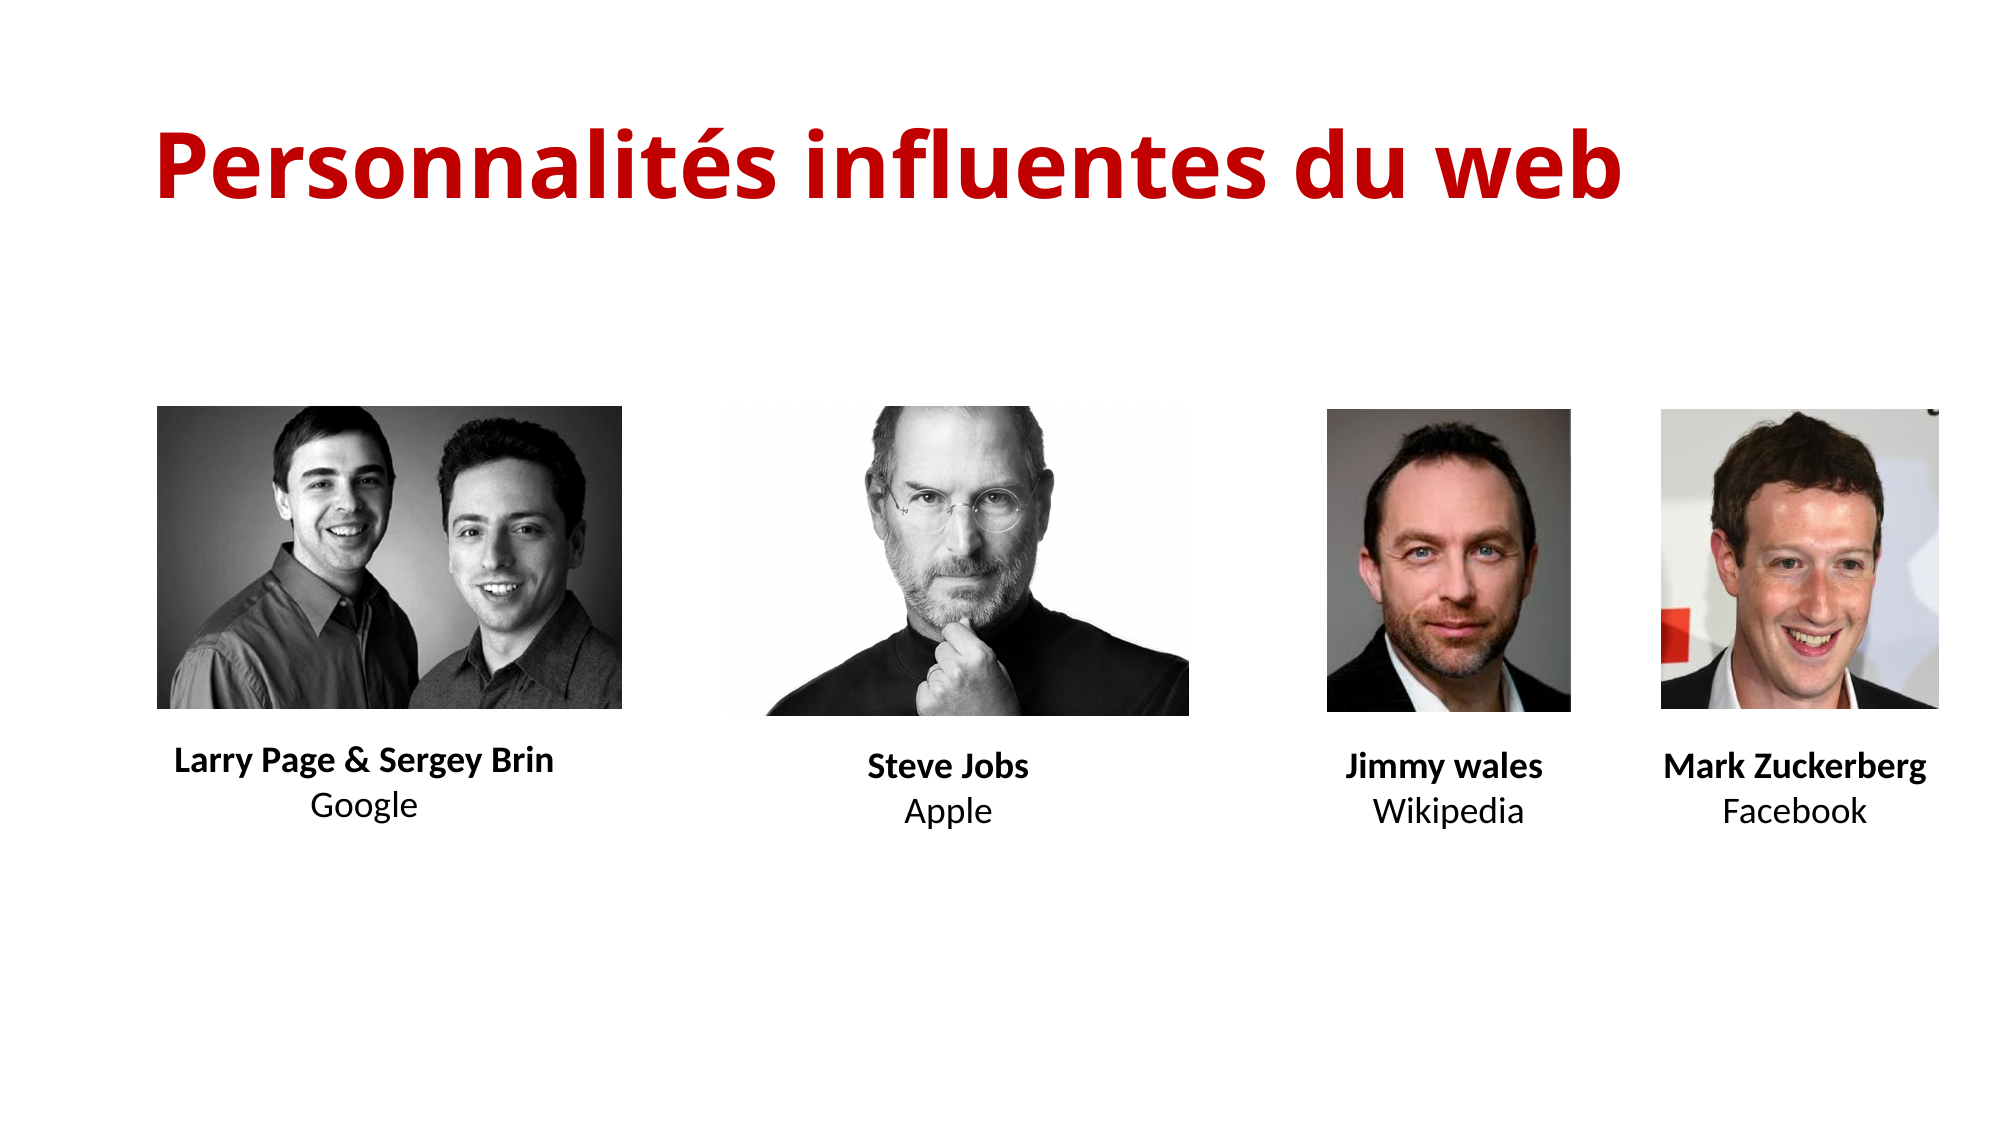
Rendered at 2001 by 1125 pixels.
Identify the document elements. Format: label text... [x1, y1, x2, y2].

text_box Larry Page & Sergey Brin Google [159, 727, 570, 833]
picture [1327, 409, 1571, 713]
picture [1661, 409, 1939, 709]
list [157, 406, 622, 709]
text_box Steve Jobs Apple [852, 734, 1045, 839]
text_box Jimmy wales Wikipedia [1331, 734, 1567, 839]
text_box Mark Zuckerberg Facebook [1648, 733, 1942, 839]
title Personnalités influentes du web [137, 59, 1863, 278]
picture [725, 406, 1189, 716]
